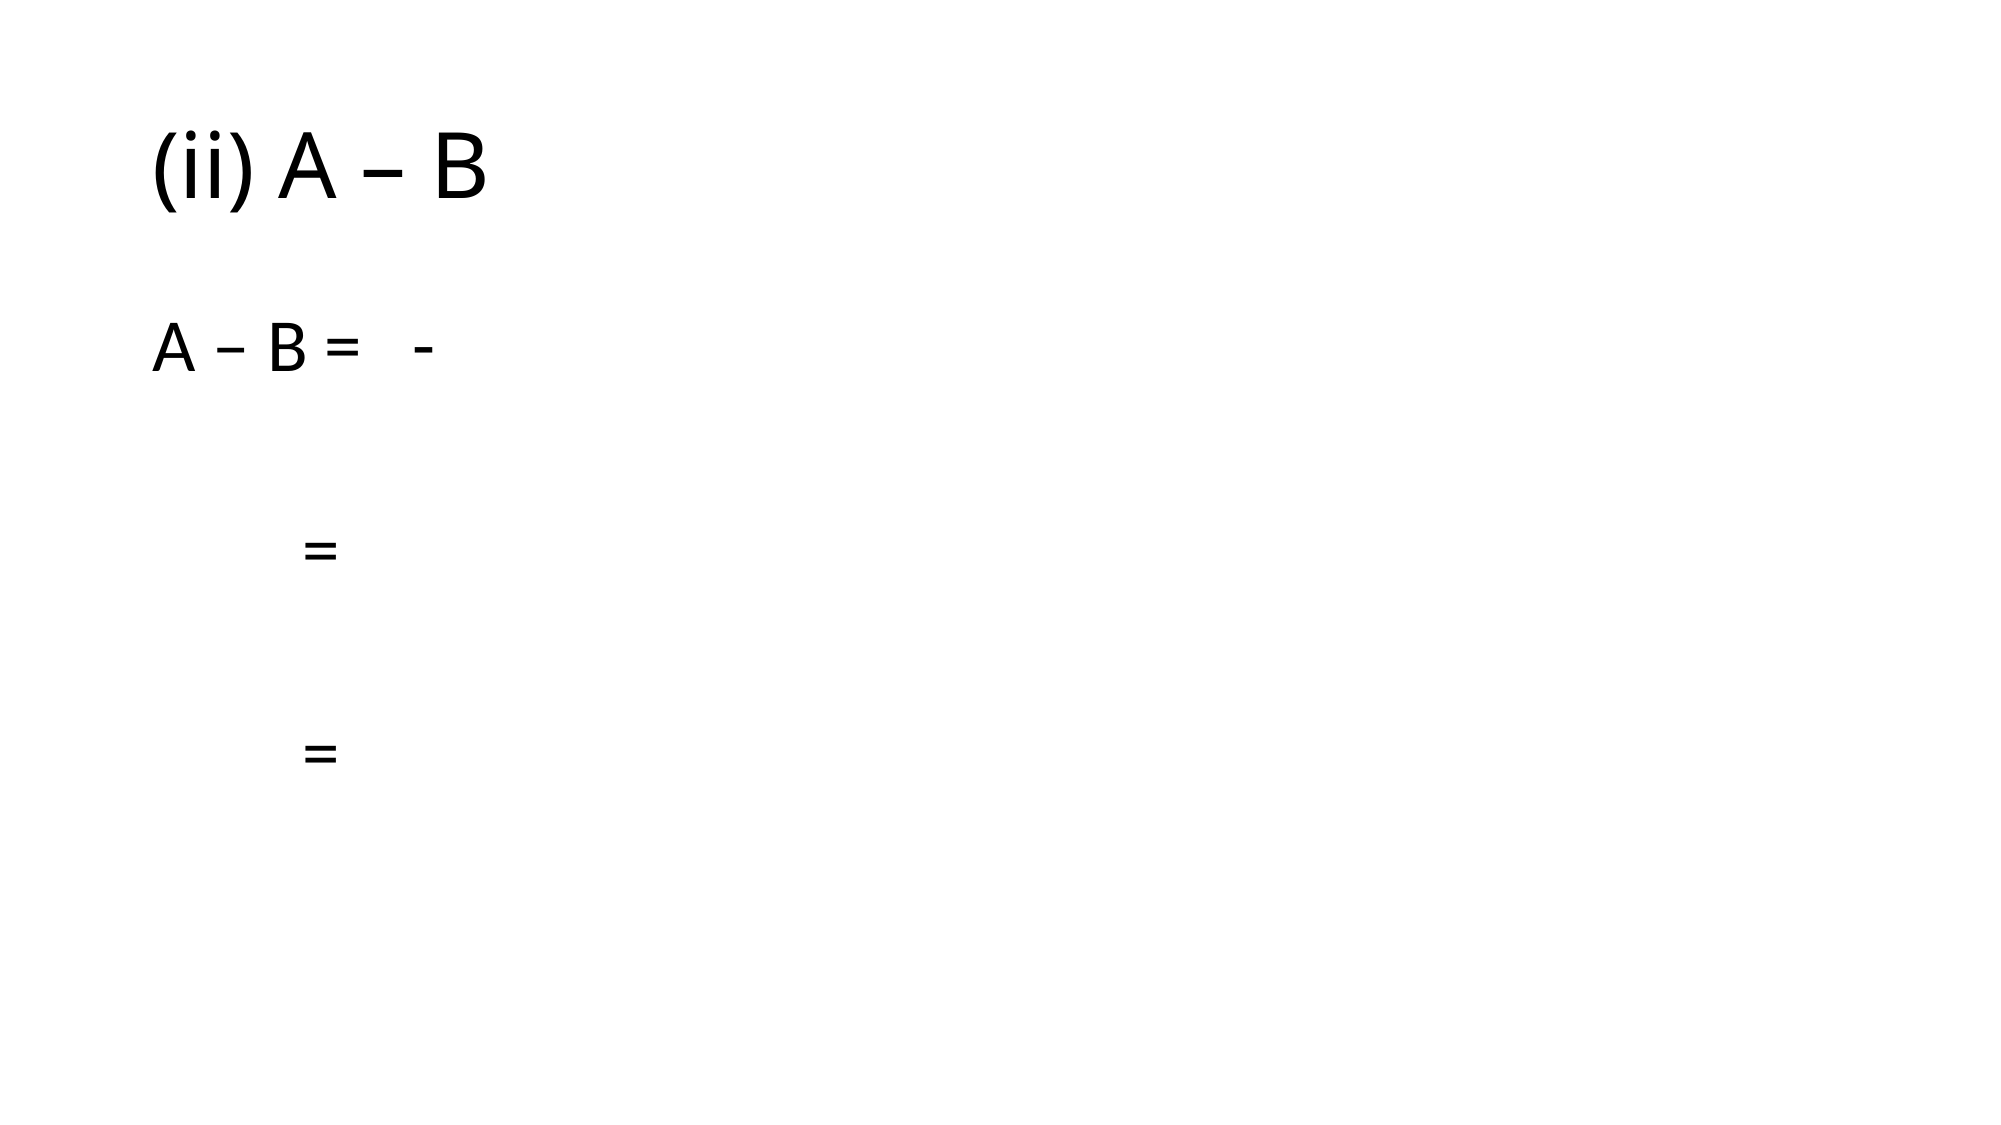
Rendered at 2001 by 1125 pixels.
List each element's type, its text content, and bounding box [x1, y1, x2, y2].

title (ii) A – B [137, 59, 1863, 278]
